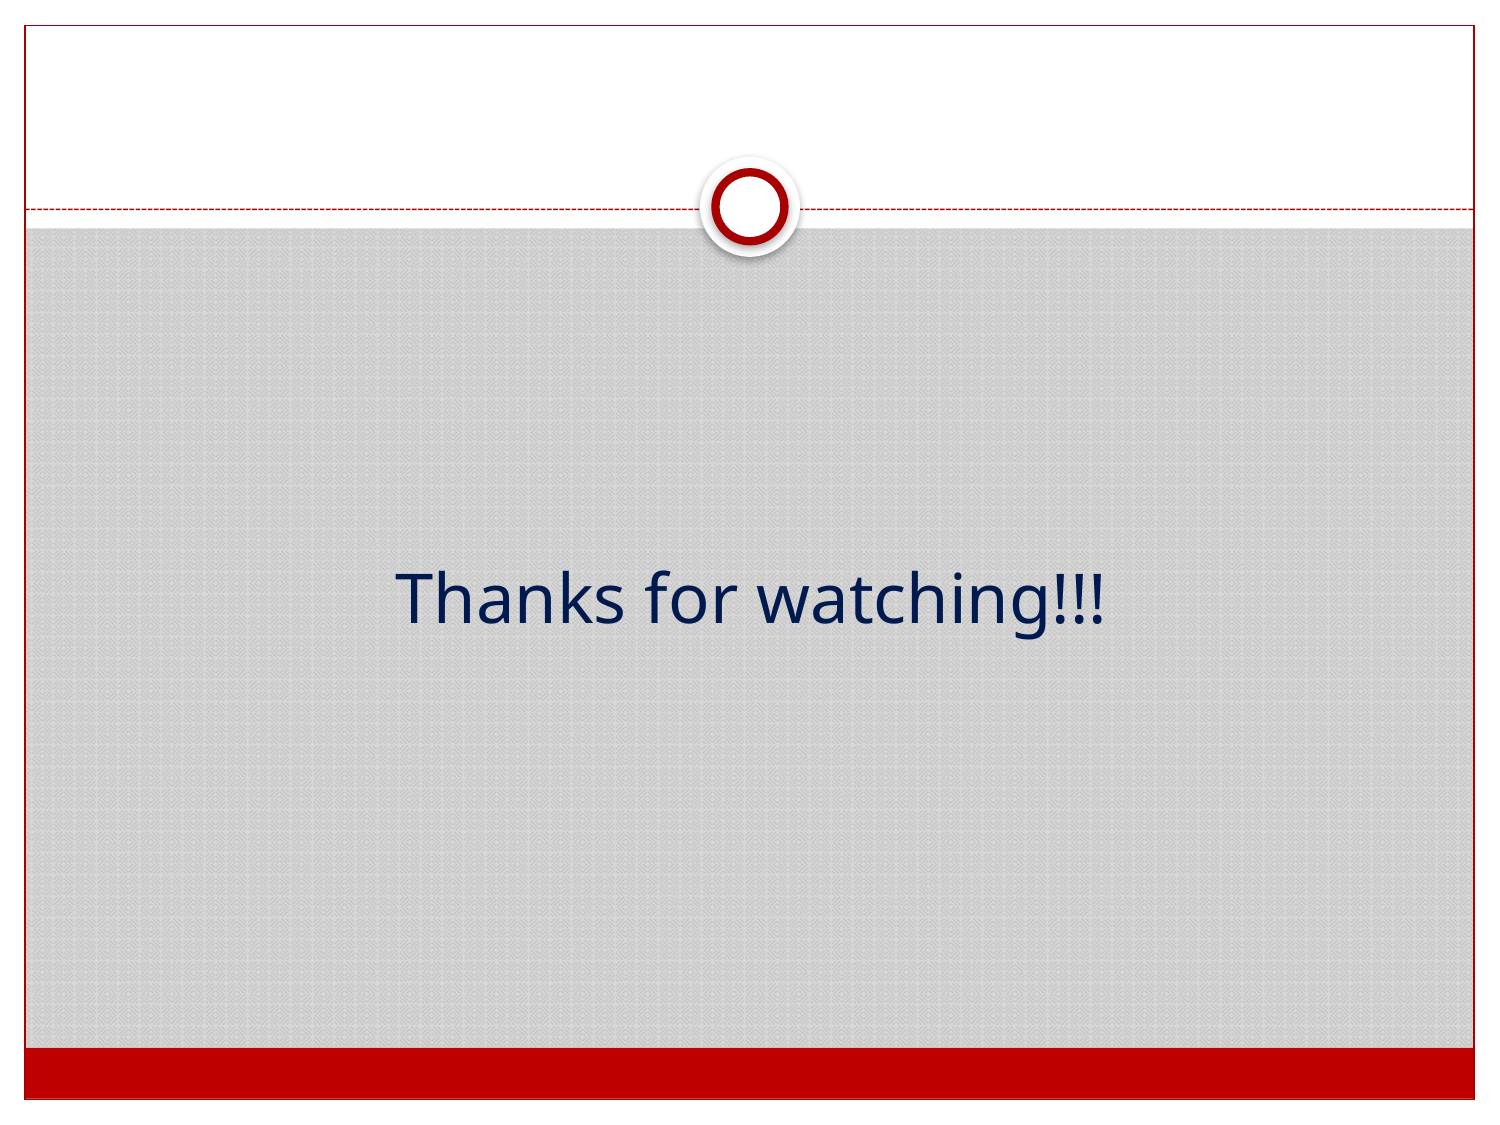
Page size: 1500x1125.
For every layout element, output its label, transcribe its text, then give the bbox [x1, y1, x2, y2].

title Thanks for watching!!! [76, 444, 1427, 645]
